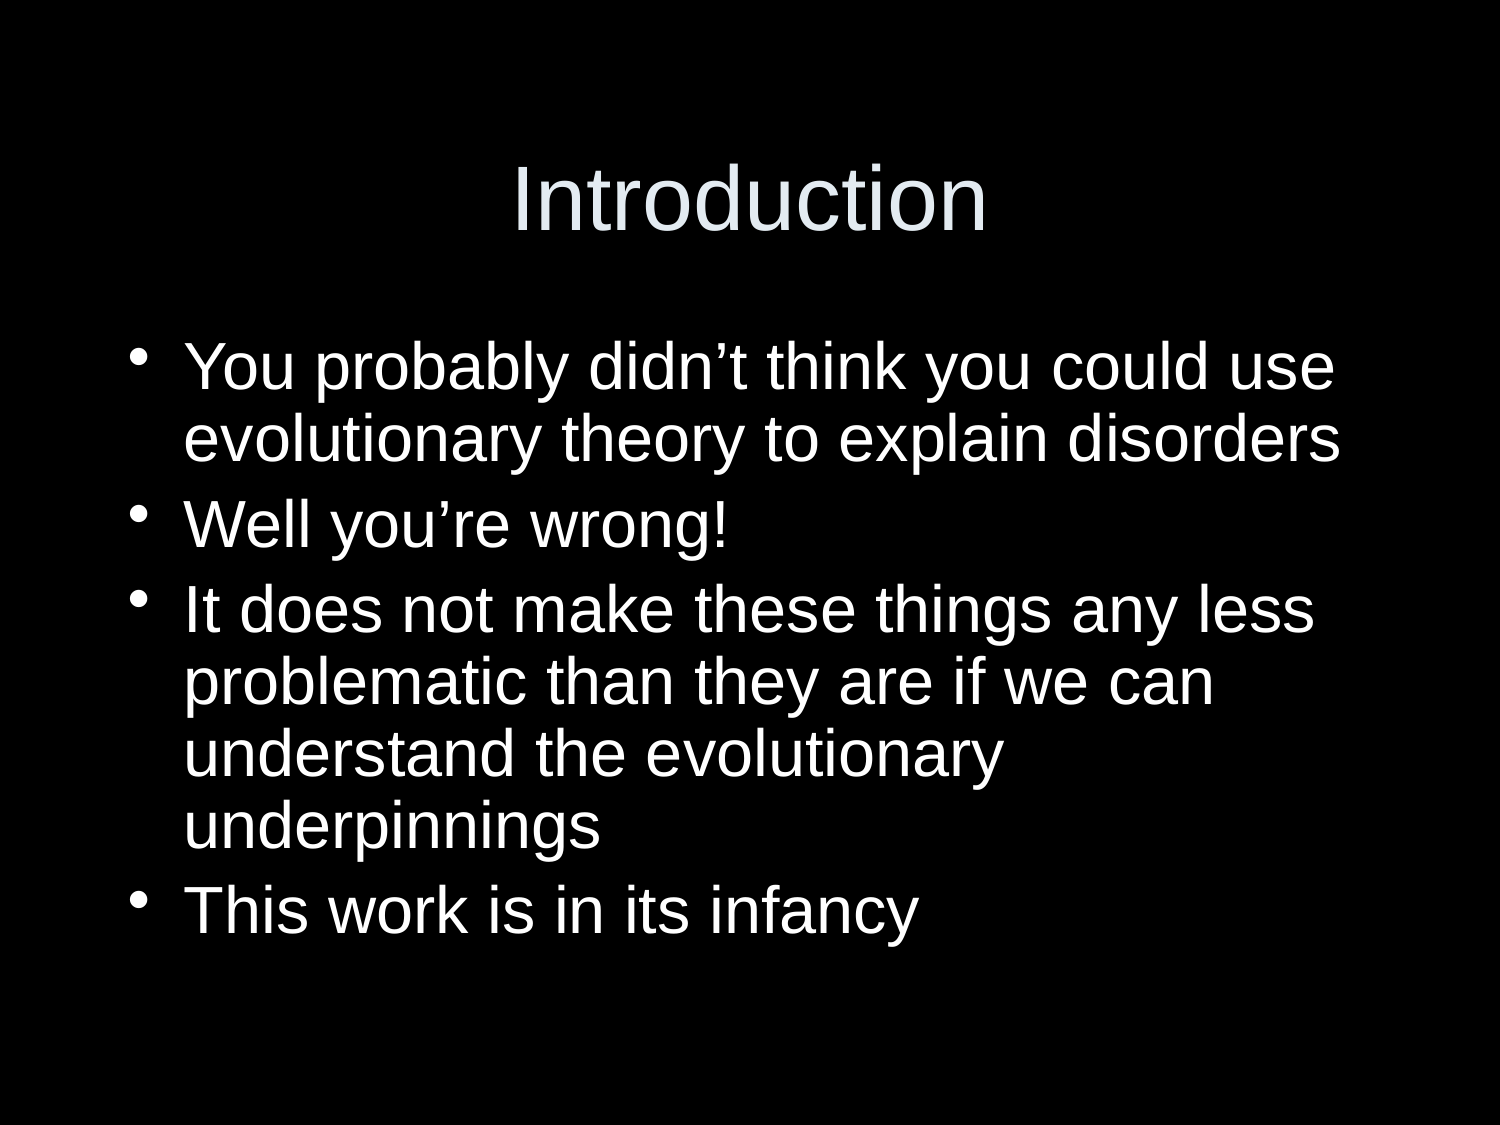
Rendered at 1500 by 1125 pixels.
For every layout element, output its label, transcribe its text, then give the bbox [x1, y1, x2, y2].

list You probably didn’t think you could use evolutionary theory to explain disorders Well you’re wrong! It does not make these things any less problematic than they are if we can understand the evolutionary underpinnings This work is in its infancy [112, 324, 1388, 1000]
title Introduction [112, 99, 1388, 288]
